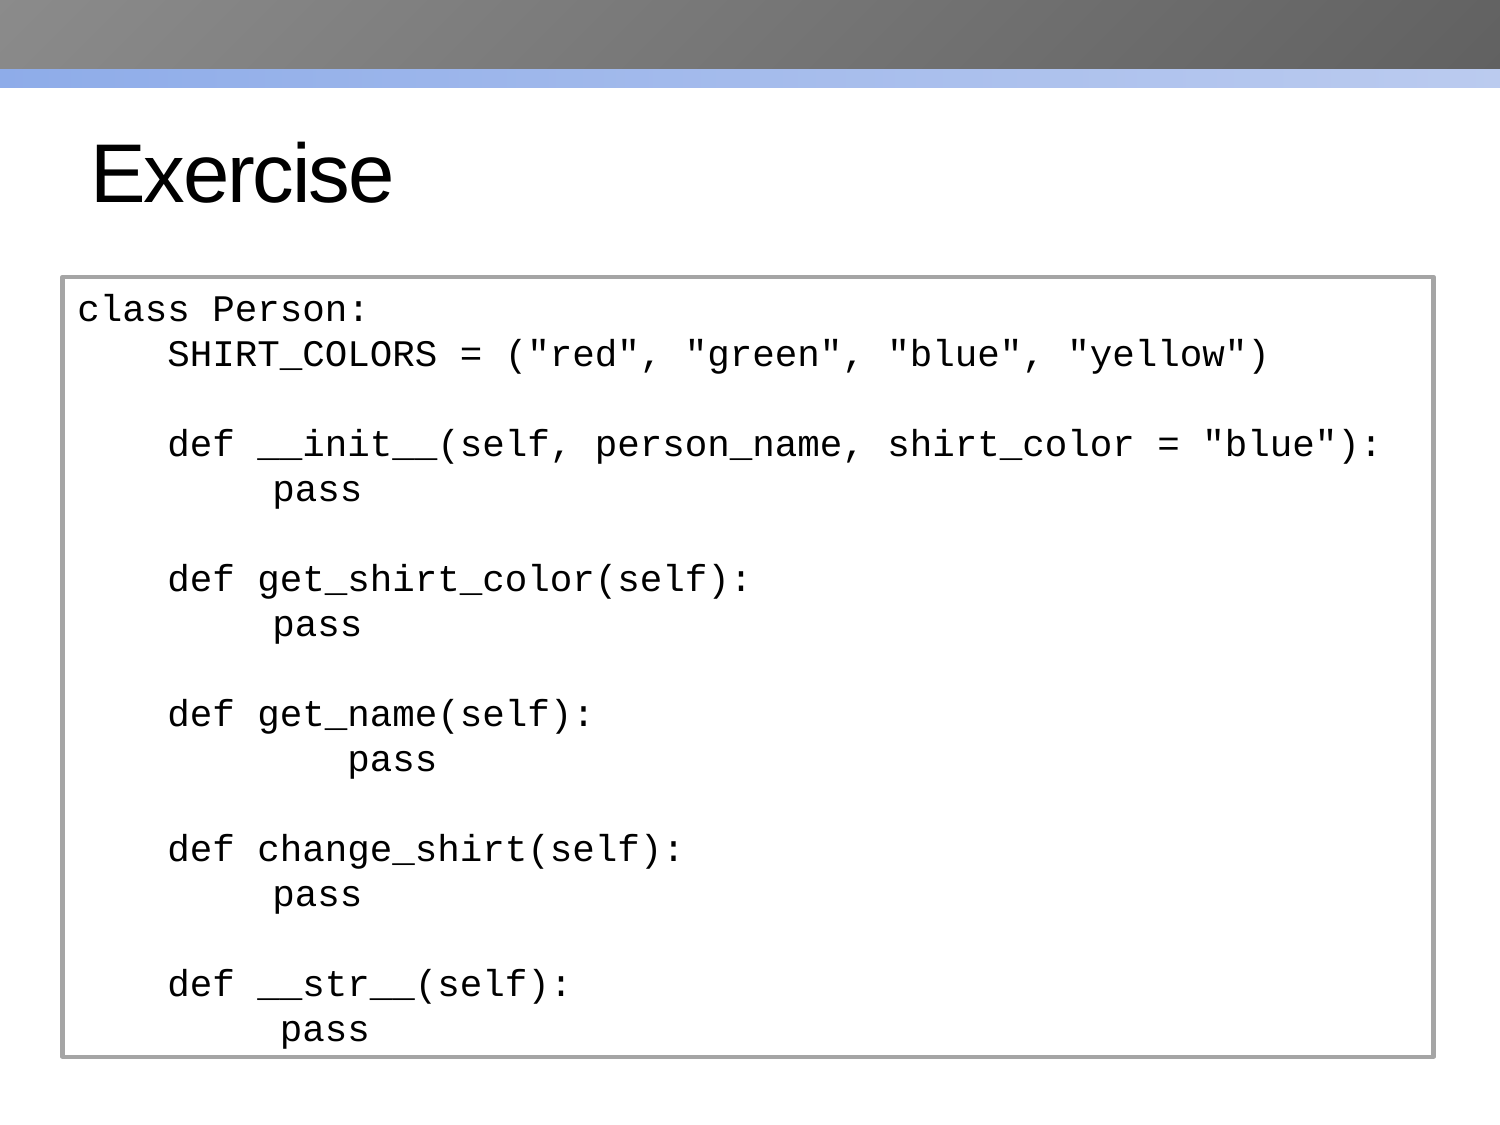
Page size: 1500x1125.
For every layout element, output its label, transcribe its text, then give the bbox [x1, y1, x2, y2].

title Exercise [75, 87, 1425, 250]
text_box class Person: SHIRT_COLORS = ("red", "green", "blue", "yellow") def __init__(self, person_name, shirt_color = "blue"): pass def get_shirt_color(self): pass def get_name(self): pass def change_shirt(self): pass def __str__(self): pass [60, 275, 1436, 1059]
